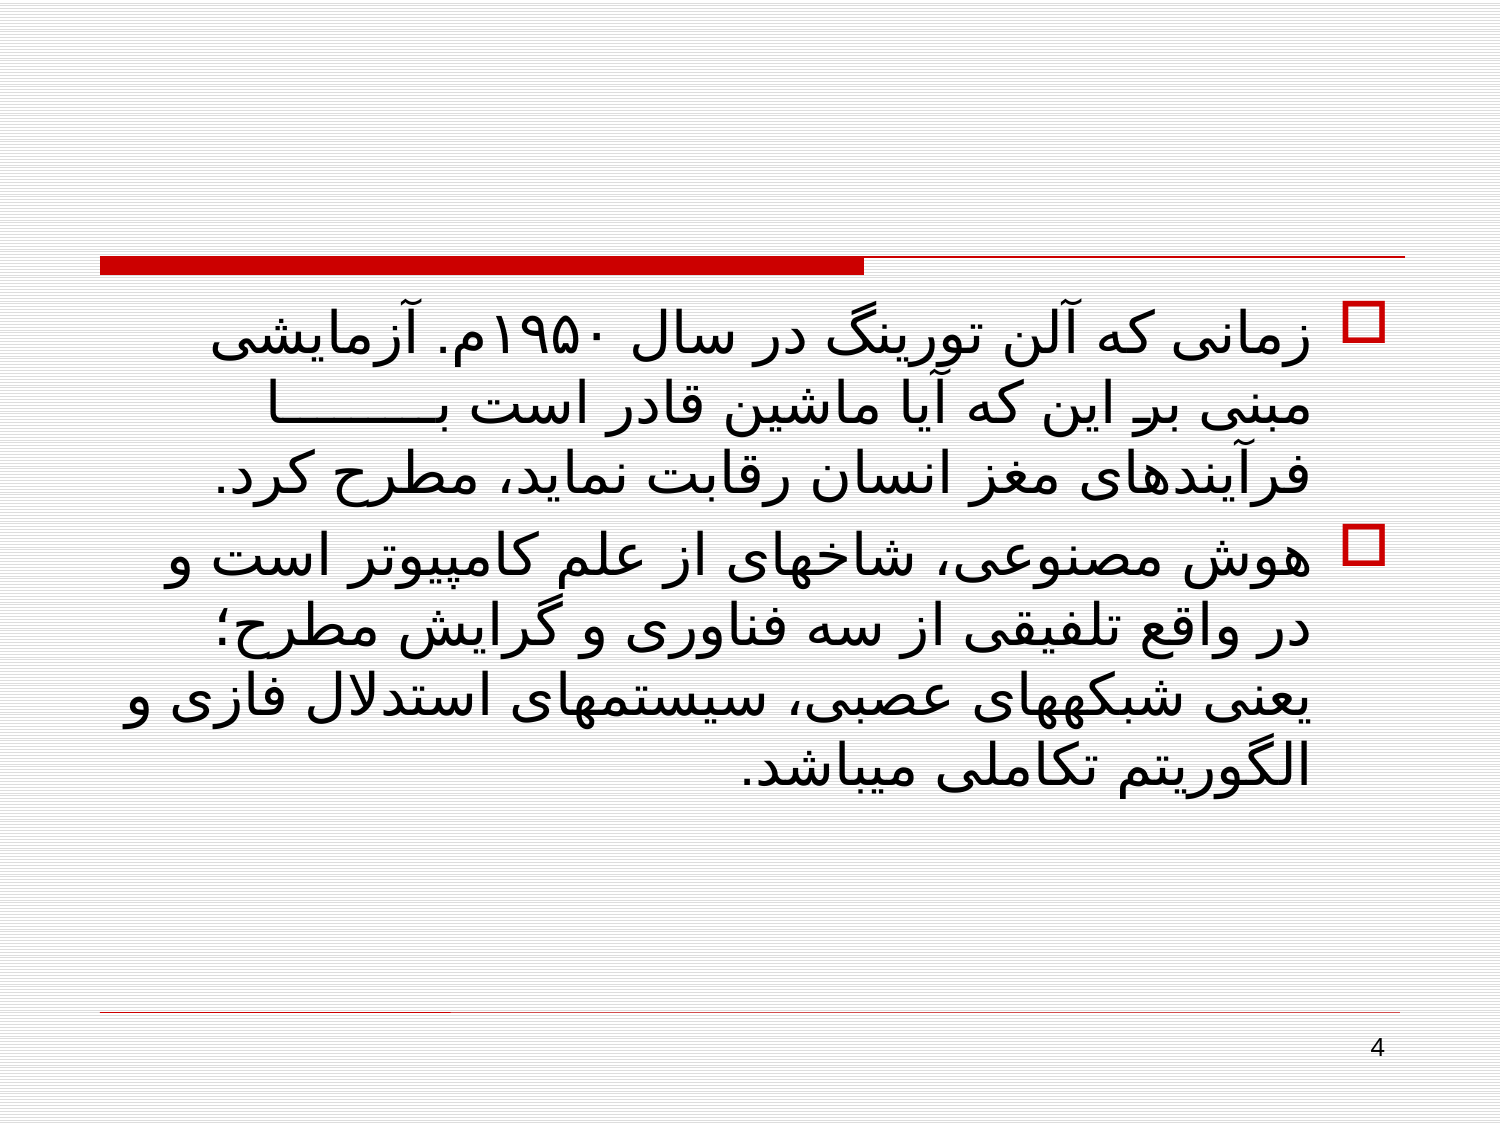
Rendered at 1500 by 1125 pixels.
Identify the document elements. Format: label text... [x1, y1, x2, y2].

list زمانی که آلن تورینگ در سال ۱۹۵۰م. آزمایشی مبنی بر این که آیا ماشین قادر است بـــــــــا فرآیندهای مغز انسان رقابت نماید، مطرح کرد. هوش مصنوعی، شاخه‏ای از علم کامپیوتر است و در واقع تلفیقی از سه فناوری و گرایش مطرح؛ یعنی شبکه‏های عصبی، سیستم‏های استدلال فازی و الگوریتم تکاملی می‏باشد. [92, 287, 1406, 988]
slide_number 4 [1074, 1024, 1401, 1103]
